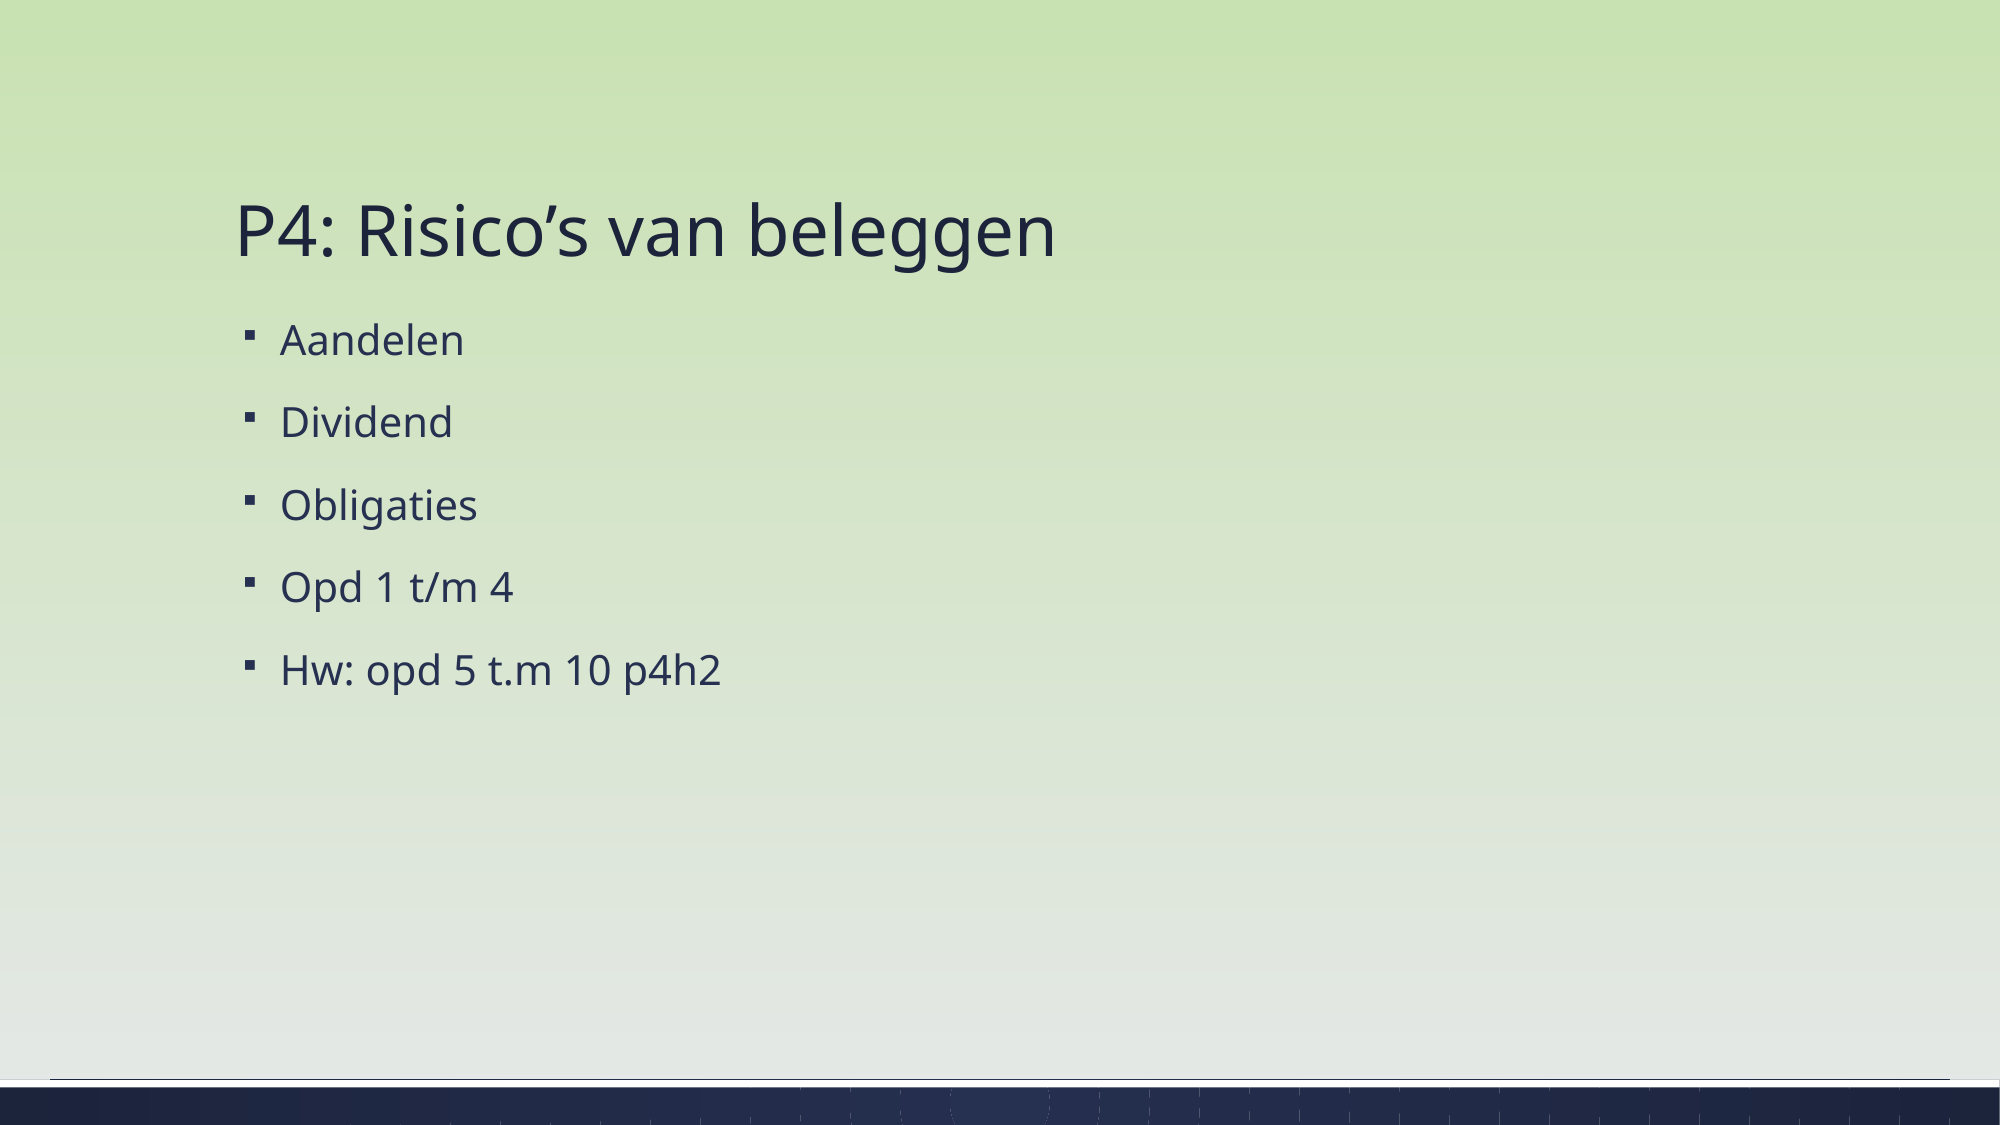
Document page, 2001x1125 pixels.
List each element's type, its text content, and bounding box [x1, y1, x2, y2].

list Aandelen Dividend Obligaties Opd 1 t/m 4 Hw: opd 5 t.m 10 p4h2 [219, 311, 1780, 990]
title P4: Risico’s van beleggen [219, 76, 1780, 279]
